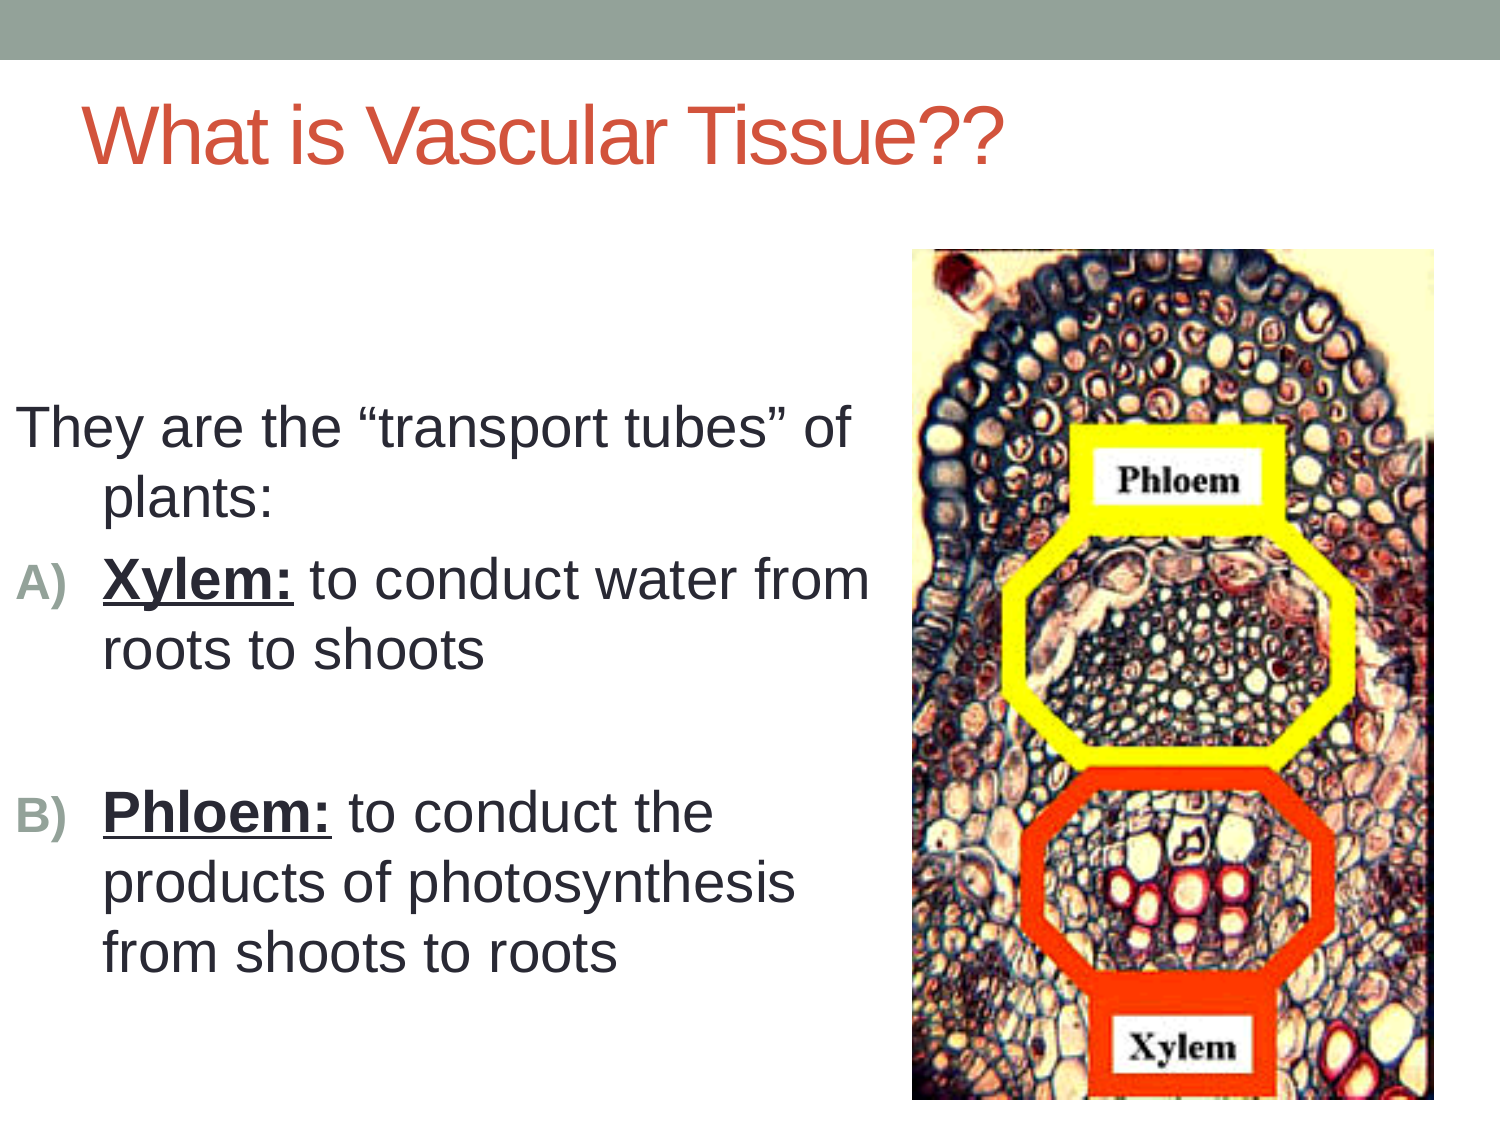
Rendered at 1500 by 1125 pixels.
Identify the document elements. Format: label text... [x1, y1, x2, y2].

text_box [912, 249, 1434, 1101]
list They are the “transport tubes” of plants: Xylem: to conduct water from roots to shoots Phloem: to conduct the products of photosynthesis from shoots to roots [0, 299, 900, 1100]
title What is Vascular Tissue?? [66, 37, 1342, 225]
